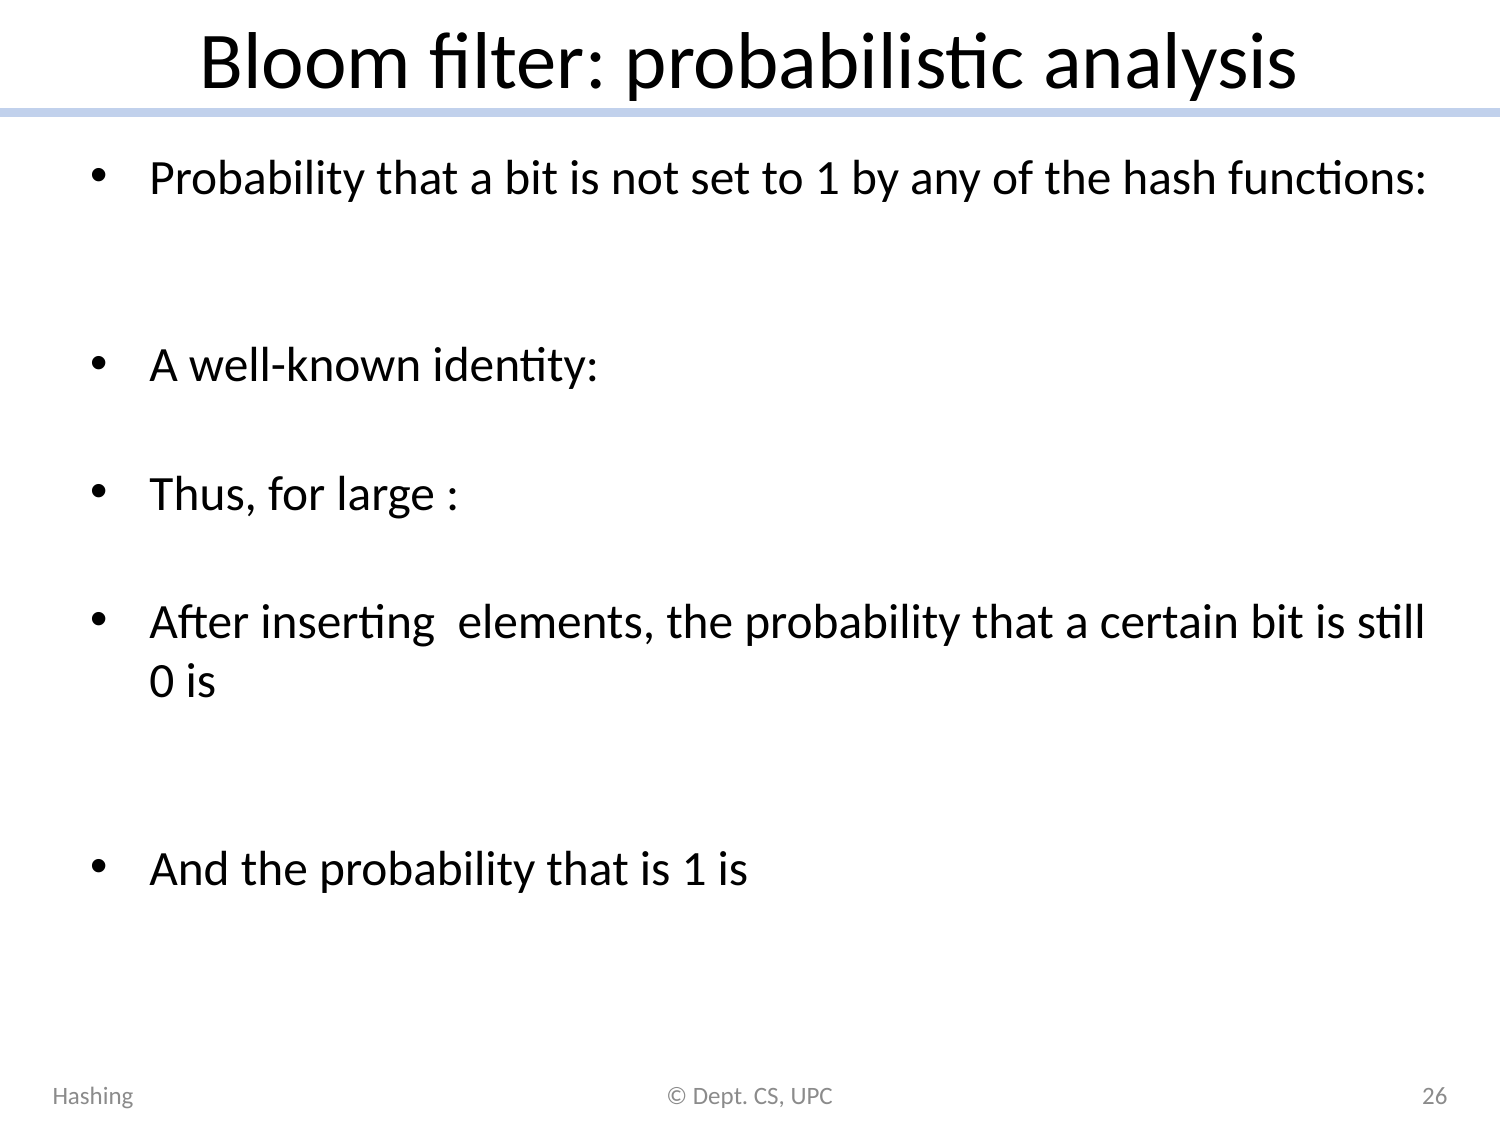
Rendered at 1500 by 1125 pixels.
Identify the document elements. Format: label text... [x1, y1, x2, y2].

slide_number 26 [1112, 1065, 1463, 1125]
title Bloom filter: probabilistic analysis [37, 0, 1463, 113]
slide_number Hashing [37, 1065, 388, 1125]
footer © Dept. CS, UPC [512, 1065, 988, 1125]
